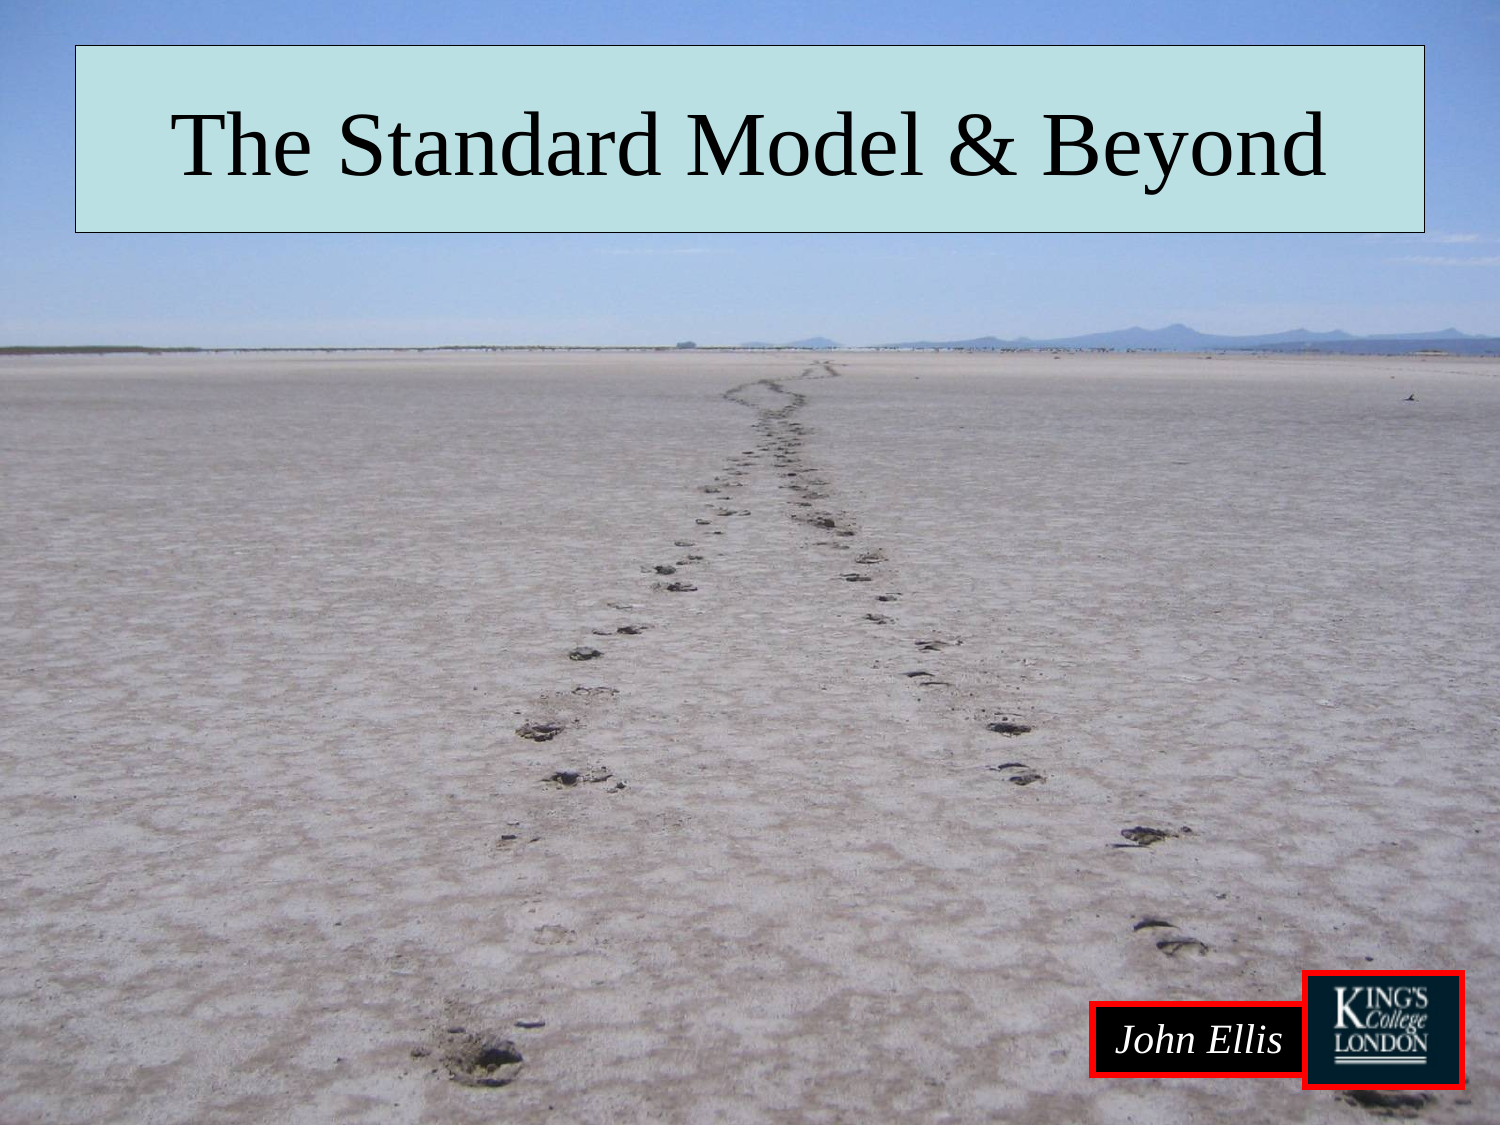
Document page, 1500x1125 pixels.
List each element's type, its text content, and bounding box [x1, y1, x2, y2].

picture [0, 0, 1500, 1125]
text_box John Ellis [1092, 1004, 1302, 1075]
title The Standard Model & Beyond [75, 45, 1425, 233]
